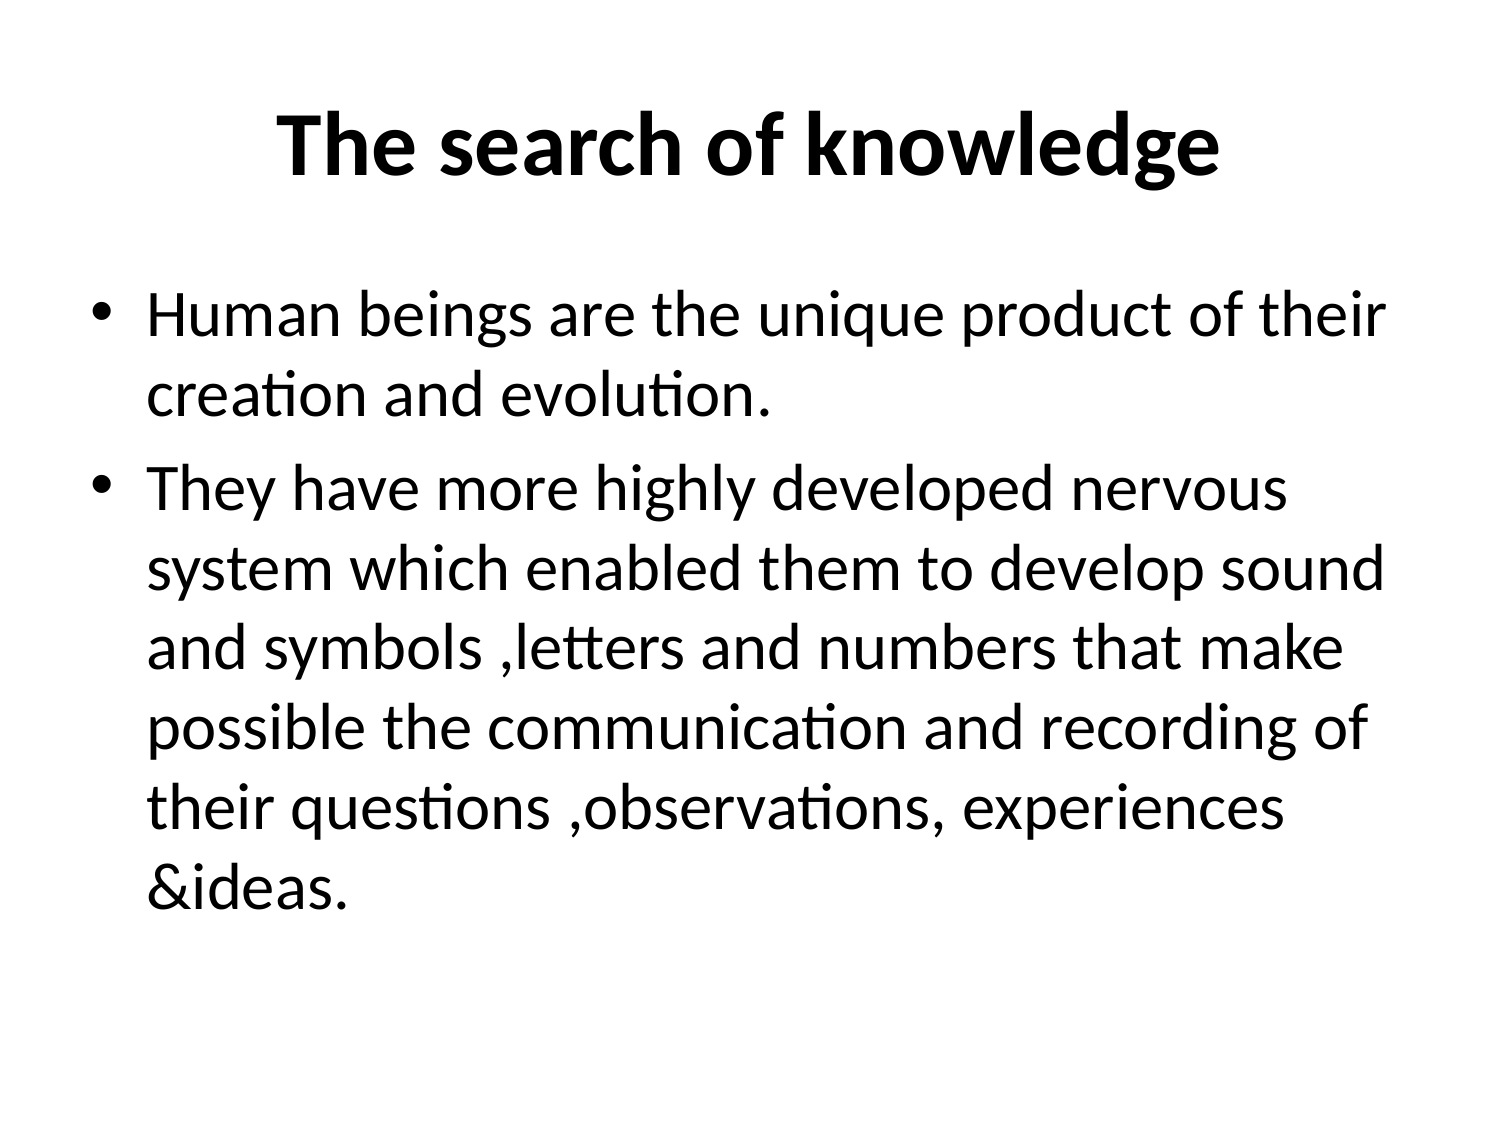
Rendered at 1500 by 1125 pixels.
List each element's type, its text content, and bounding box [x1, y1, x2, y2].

title The search of knowledge [75, 45, 1425, 233]
list Human beings are the unique product of their creation and evolution. They have more highly developed nervous system which enabled them to develop sound and symbols ,letters and numbers that make possible the communication and recording of their questions ,observations, experiences &ideas. [75, 262, 1425, 1005]
